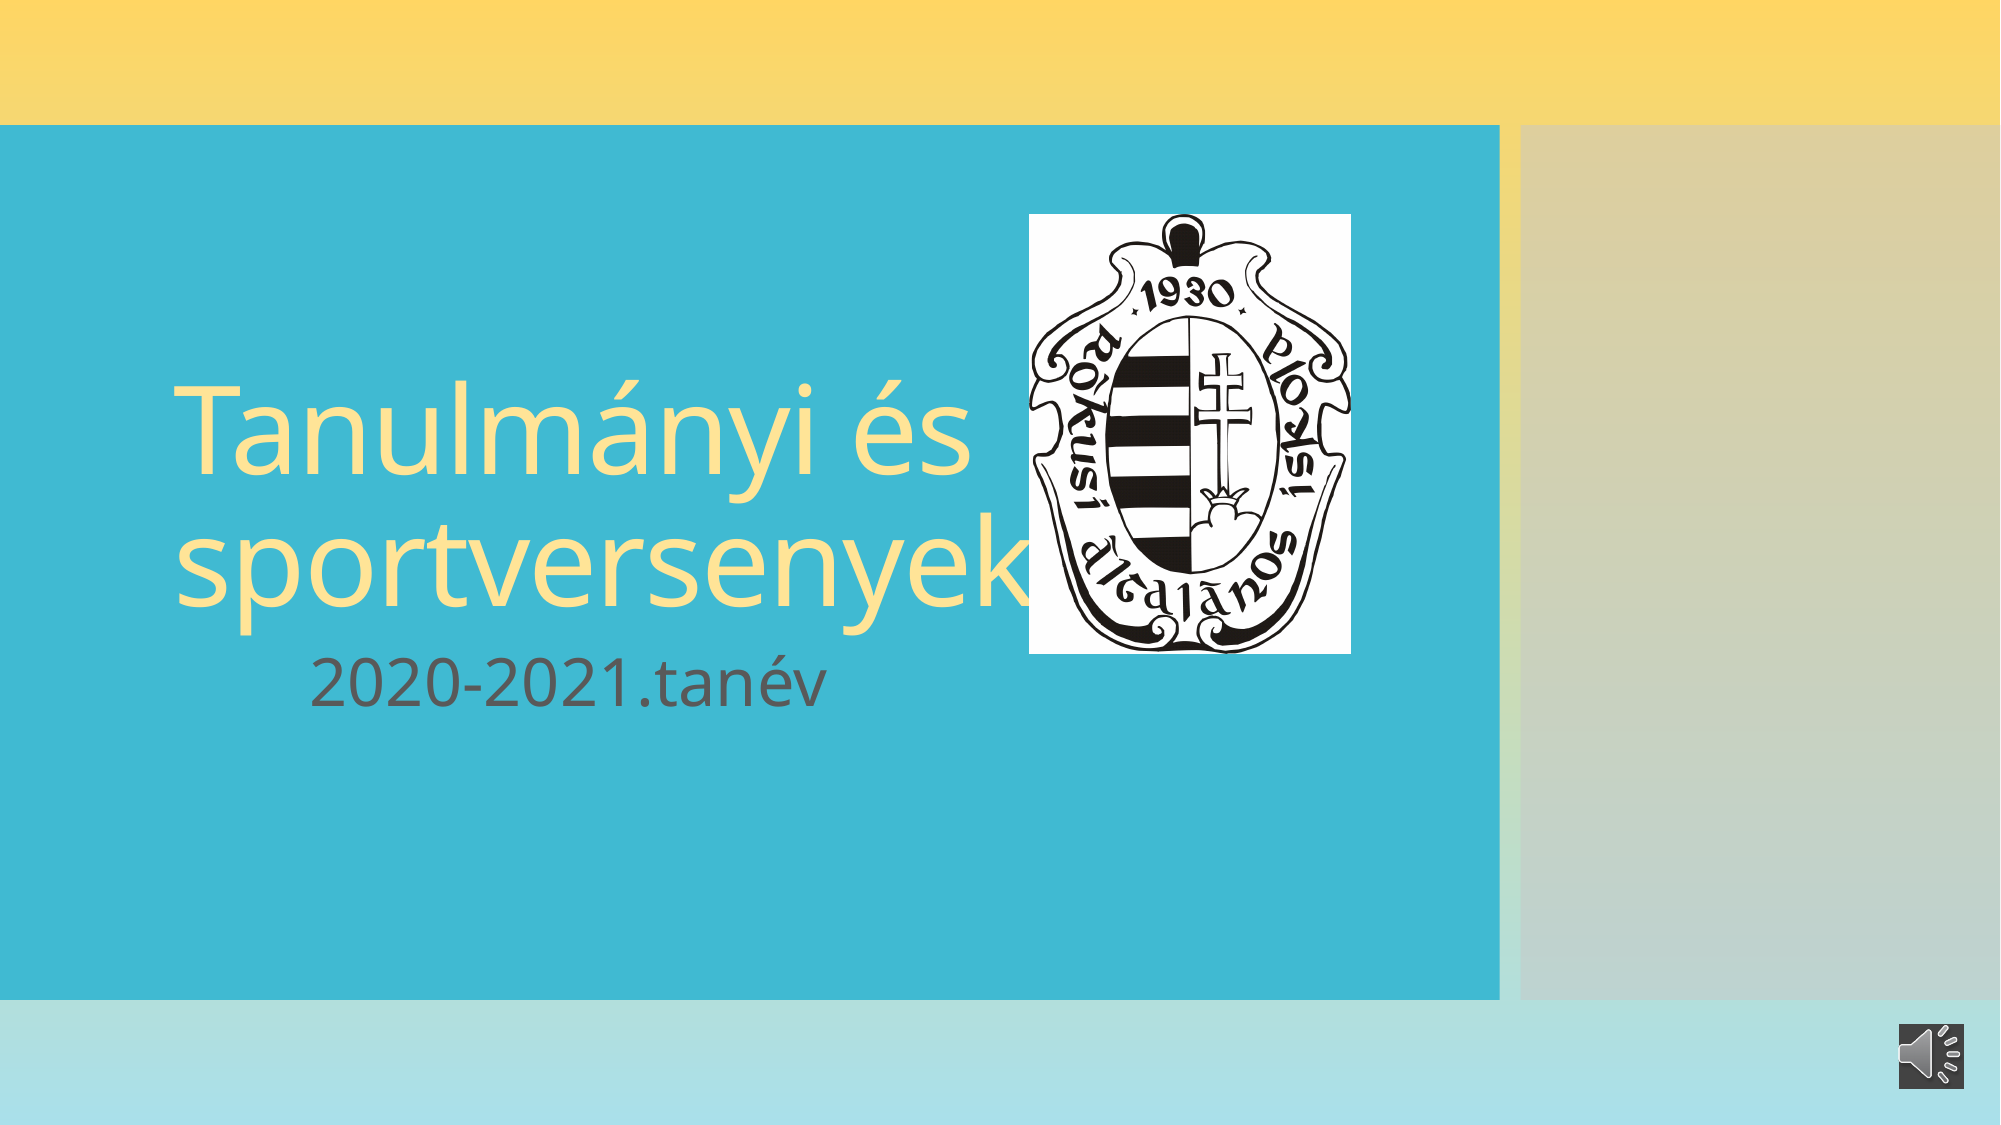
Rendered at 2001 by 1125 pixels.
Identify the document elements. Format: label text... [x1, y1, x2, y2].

title Tanulmányi és sportversenyek [158, 153, 1088, 641]
picture [1897, 1022, 1965, 1090]
subtitle 2020-2021.tanév [294, 640, 884, 769]
picture [1029, 213, 1351, 654]
